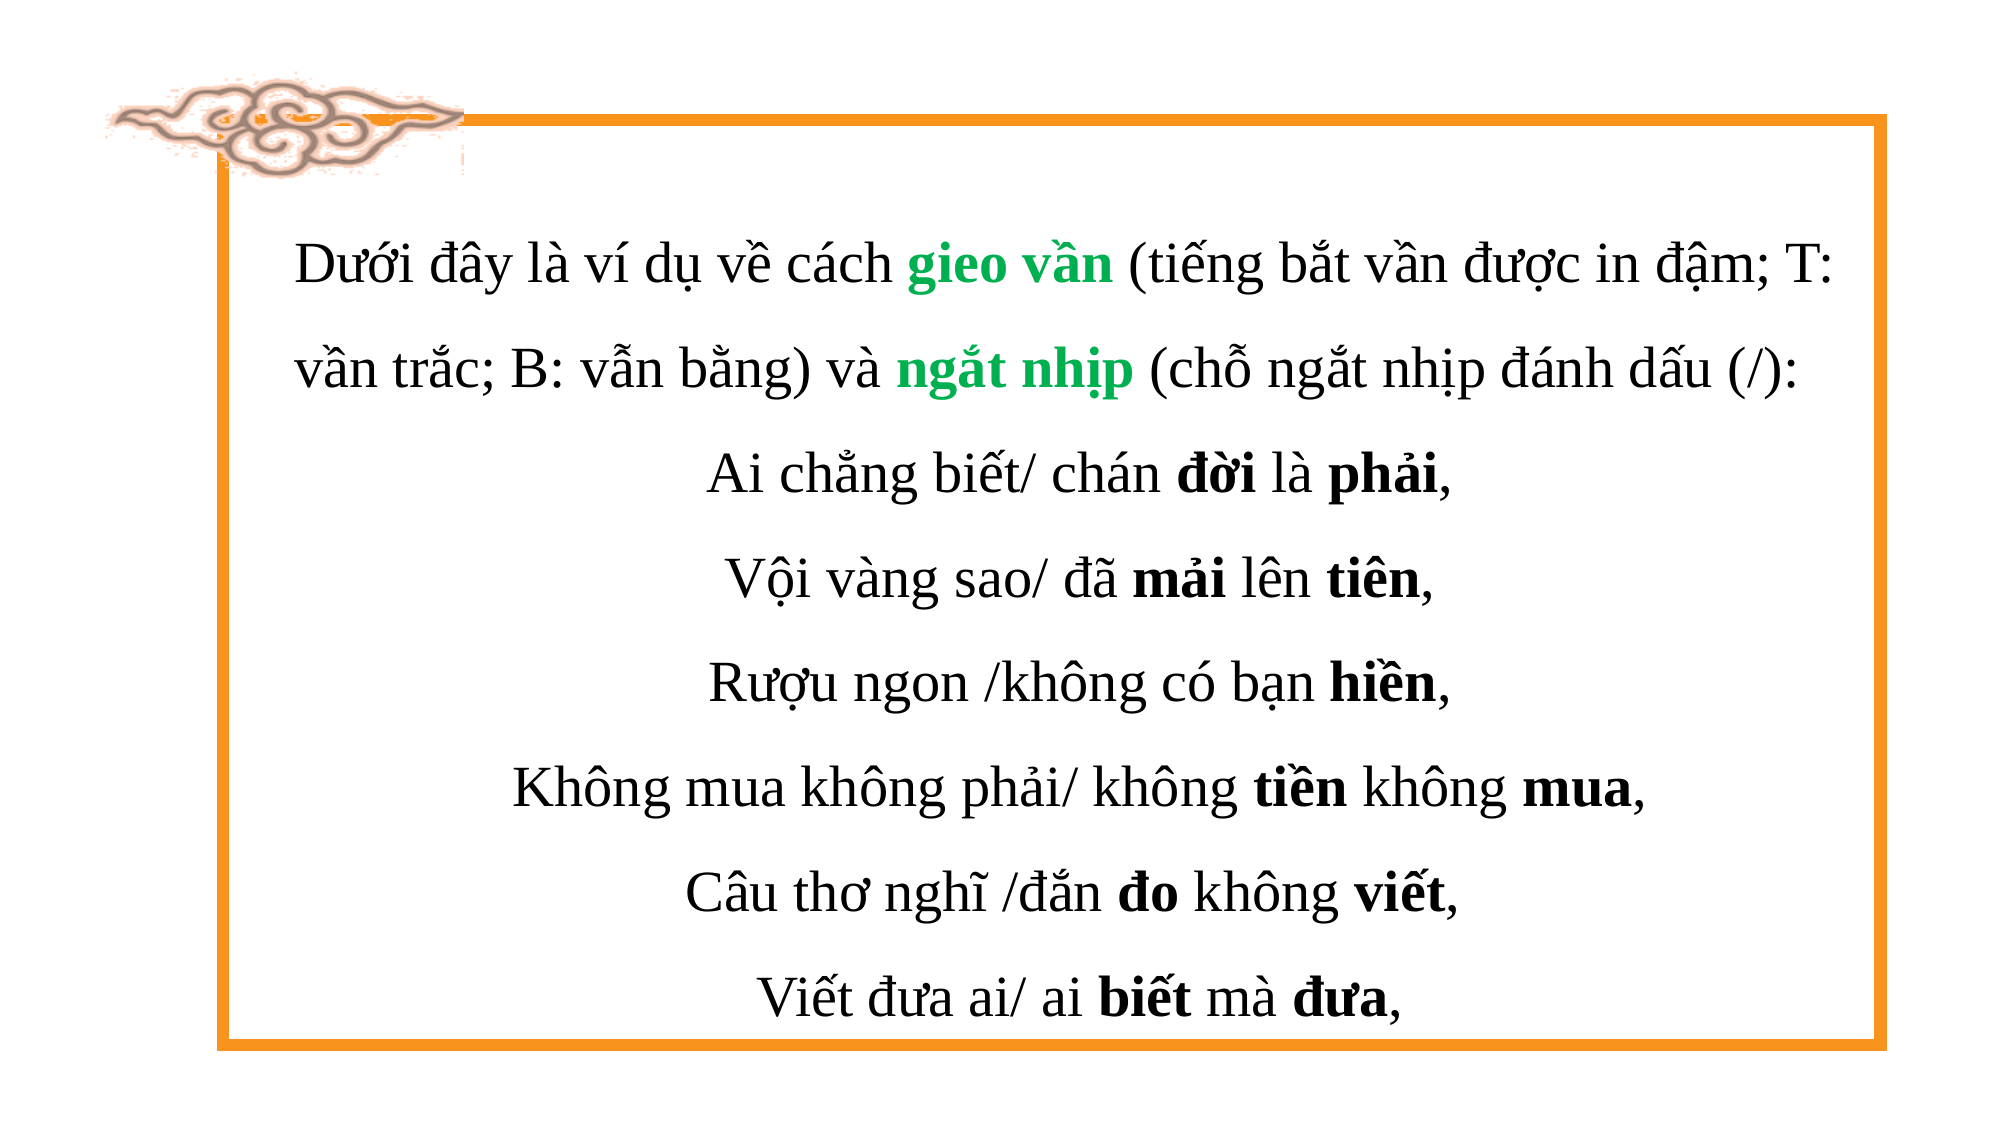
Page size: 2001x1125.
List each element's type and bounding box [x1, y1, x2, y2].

text_box [87, 58, 1881, 1046]
